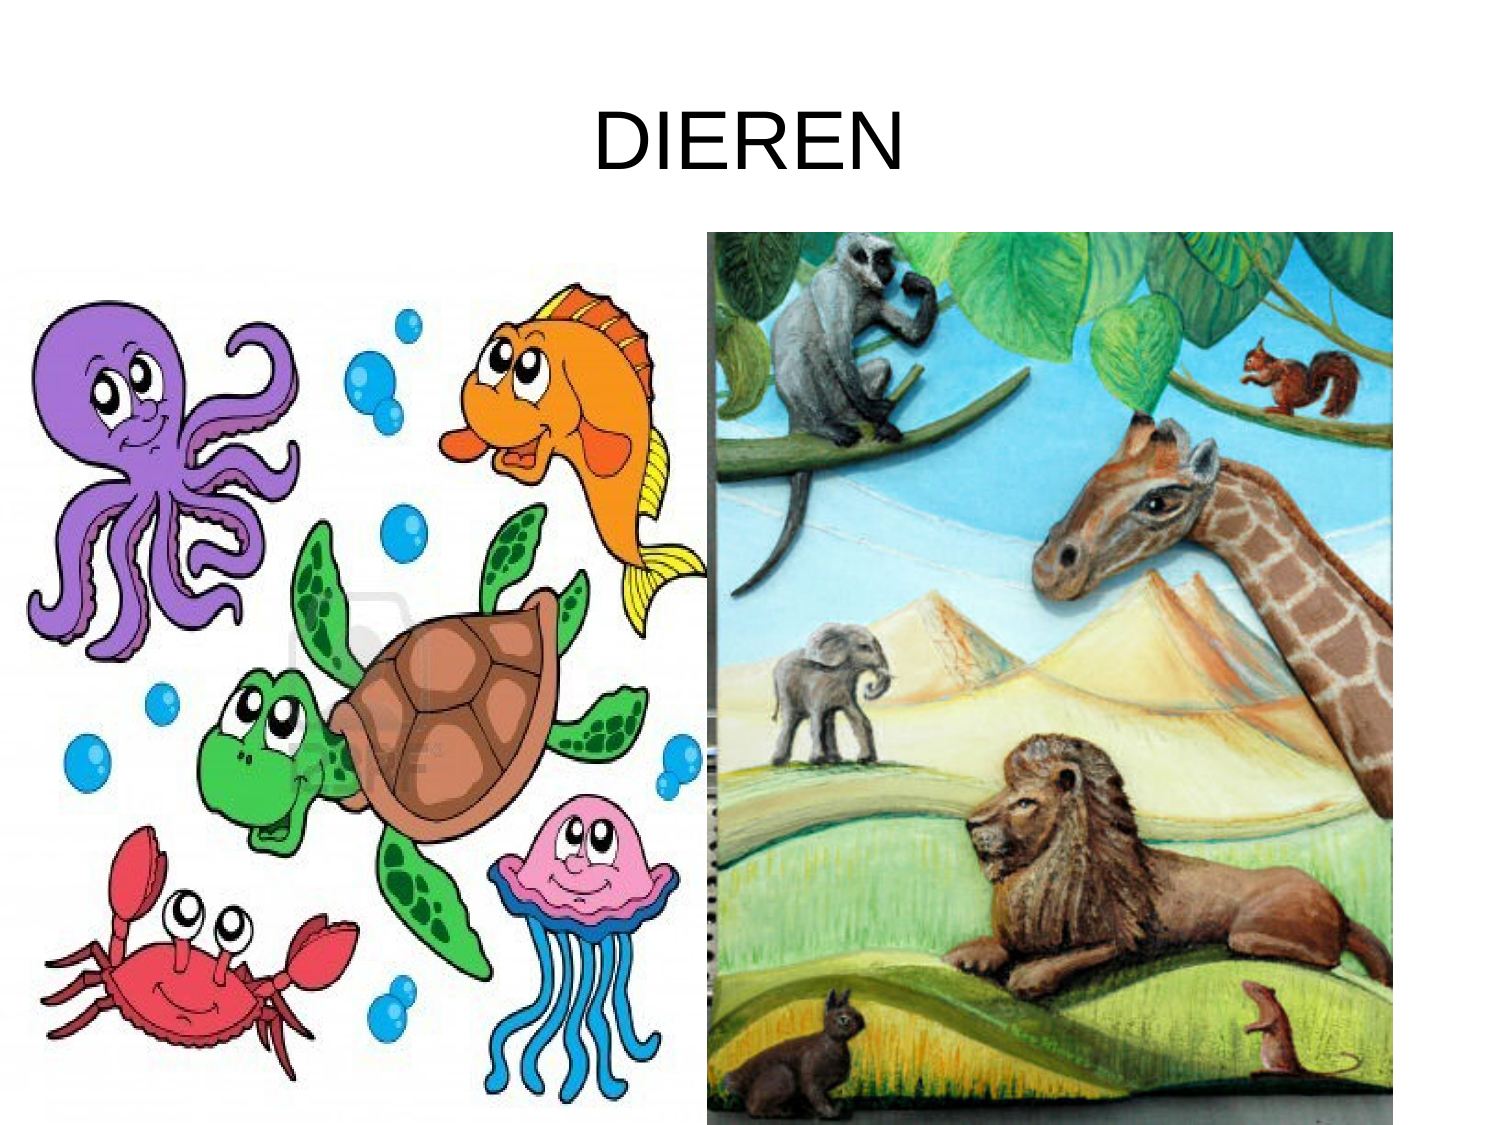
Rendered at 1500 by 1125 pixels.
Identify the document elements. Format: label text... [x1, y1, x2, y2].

title DIEREN [74, 44, 1425, 233]
picture [0, 232, 1393, 1125]
